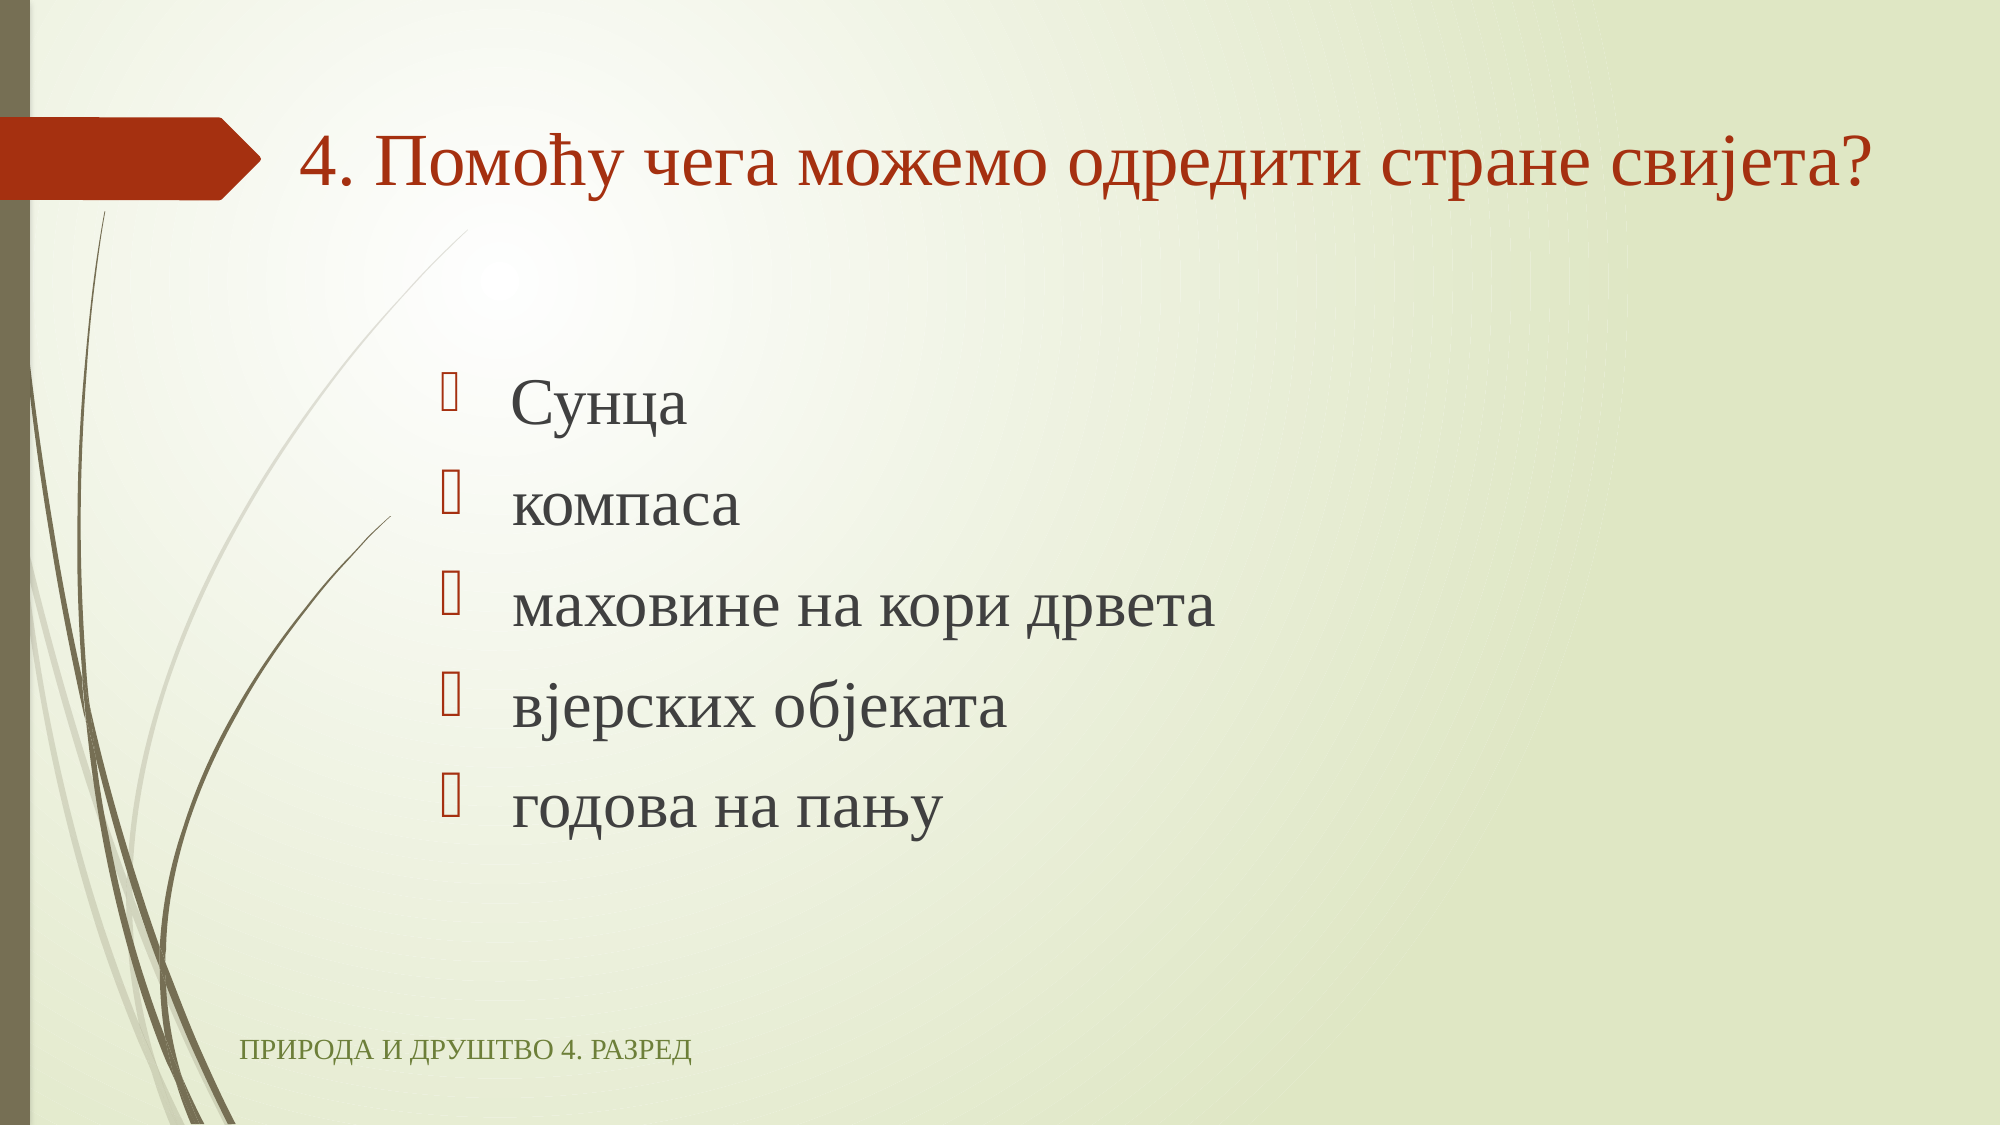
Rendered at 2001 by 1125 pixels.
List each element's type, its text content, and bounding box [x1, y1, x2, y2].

text_box ПРИРОДА И ДРУШТВО 4. РАЗРЕД [224, 1022, 708, 1073]
list Сунца компаса маховине на кори дрвета вјерских објеката годова на пању [424, 350, 1256, 970]
title 4. Помоћу чега можемо одредити стране свијета? [284, 102, 1905, 313]
